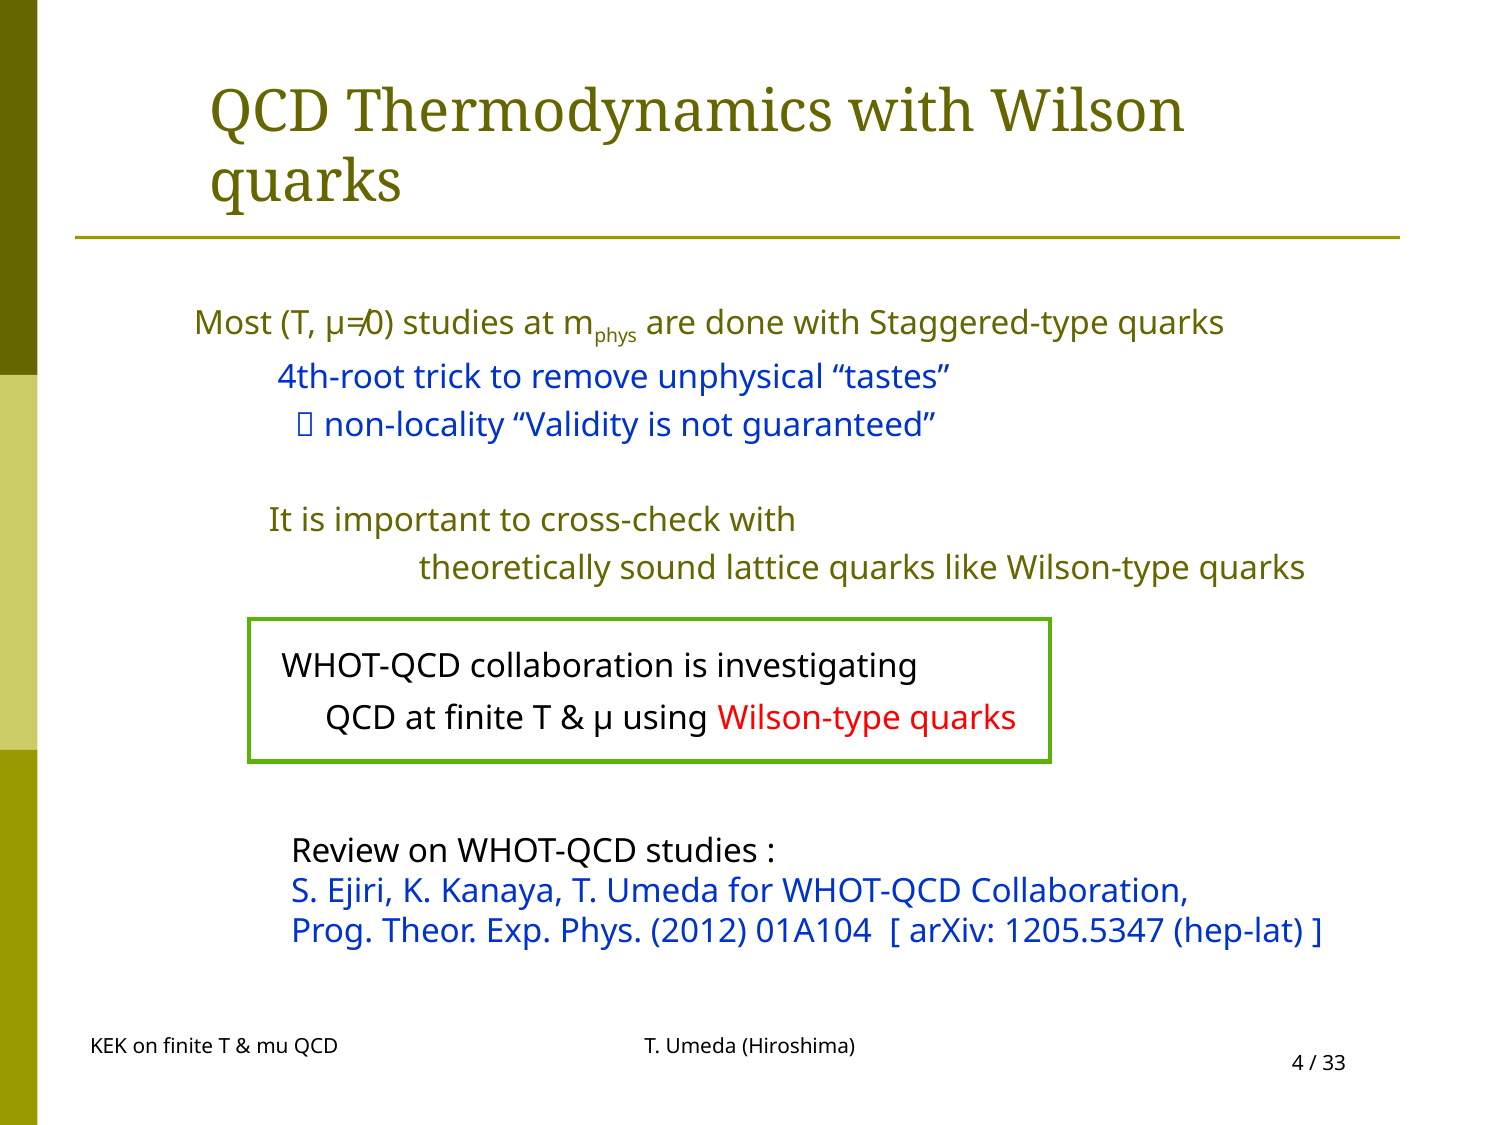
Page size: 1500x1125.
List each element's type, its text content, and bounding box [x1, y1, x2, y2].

text_box Review on WHOT-QCD studies : S. Ejiri, K. Kanaya, T. Umeda for WHOT-QCD Collaboration, Prog. Theor. Exp. Phys. (2012) 01A104 [ arXiv: 1205.5347 (hep-lat) ] [276, 822, 1340, 957]
text_box Most (T, μ≠0) studies at mphys are done with Staggered-type quarks 4th-root trick to remove unphysical “tastes”  non-locality “Validity is not guaranteed” It is important to cross-check with theoretically sound lattice quarks like Wilson-type quarks [179, 284, 1323, 594]
title QCD Thermodynamics with Wilson quarks [194, 101, 1223, 221]
footer T. Umeda (Hiroshima) [512, 1025, 988, 1100]
text_box WHOT-QCD collaboration is investigating QCD at finite T & μ using Wilson-type quarks [248, 619, 1050, 762]
slide_number KEK on finite T & mu QCD [75, 1025, 425, 1100]
